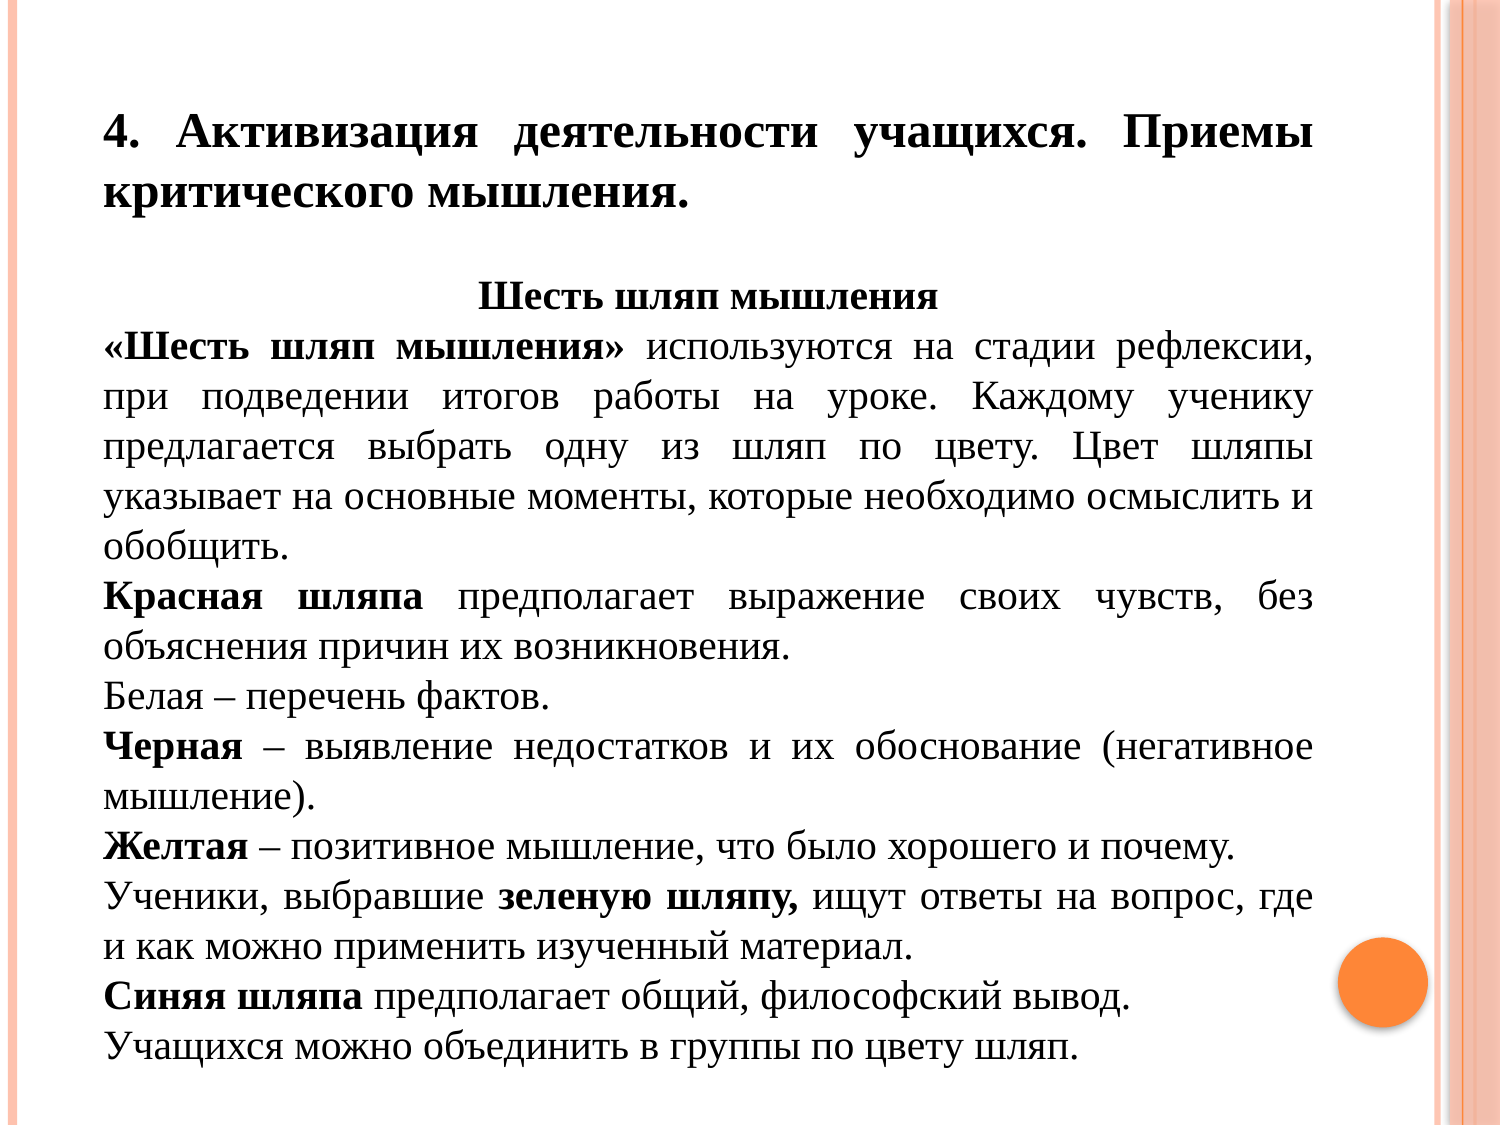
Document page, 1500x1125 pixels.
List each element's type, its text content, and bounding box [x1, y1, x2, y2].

text_box 4. Активизация деятельности учащихся. Приемы критического мышления. Шесть шляп мышления «Шесть шляп мышления» используются на стадии рефлексии, при подведении итогов работы на уроке. Каждому ученику предлагается выбрать одну из шляп по цвету. Цвет шляпы указывает на основные моменты, которые необходимо осмыслить и обобщить. Красная шляпа предполагает выражение своих чувств, без объяснения причин их возникновения. Белая – перечень фактов. Черная – выявление недостатков и их обоснование (негативное мышление). Желтая – позитивное мышление, что было хорошего и почему. Ученики, выбравшие зеленую шляпу, ищут ответы на вопрос, где и как можно применить изученный материал. Синяя шляпа предполагает общий, философский вывод. Учащихся можно объединить в группы по цвету шляп. [88, 90, 1329, 1076]
